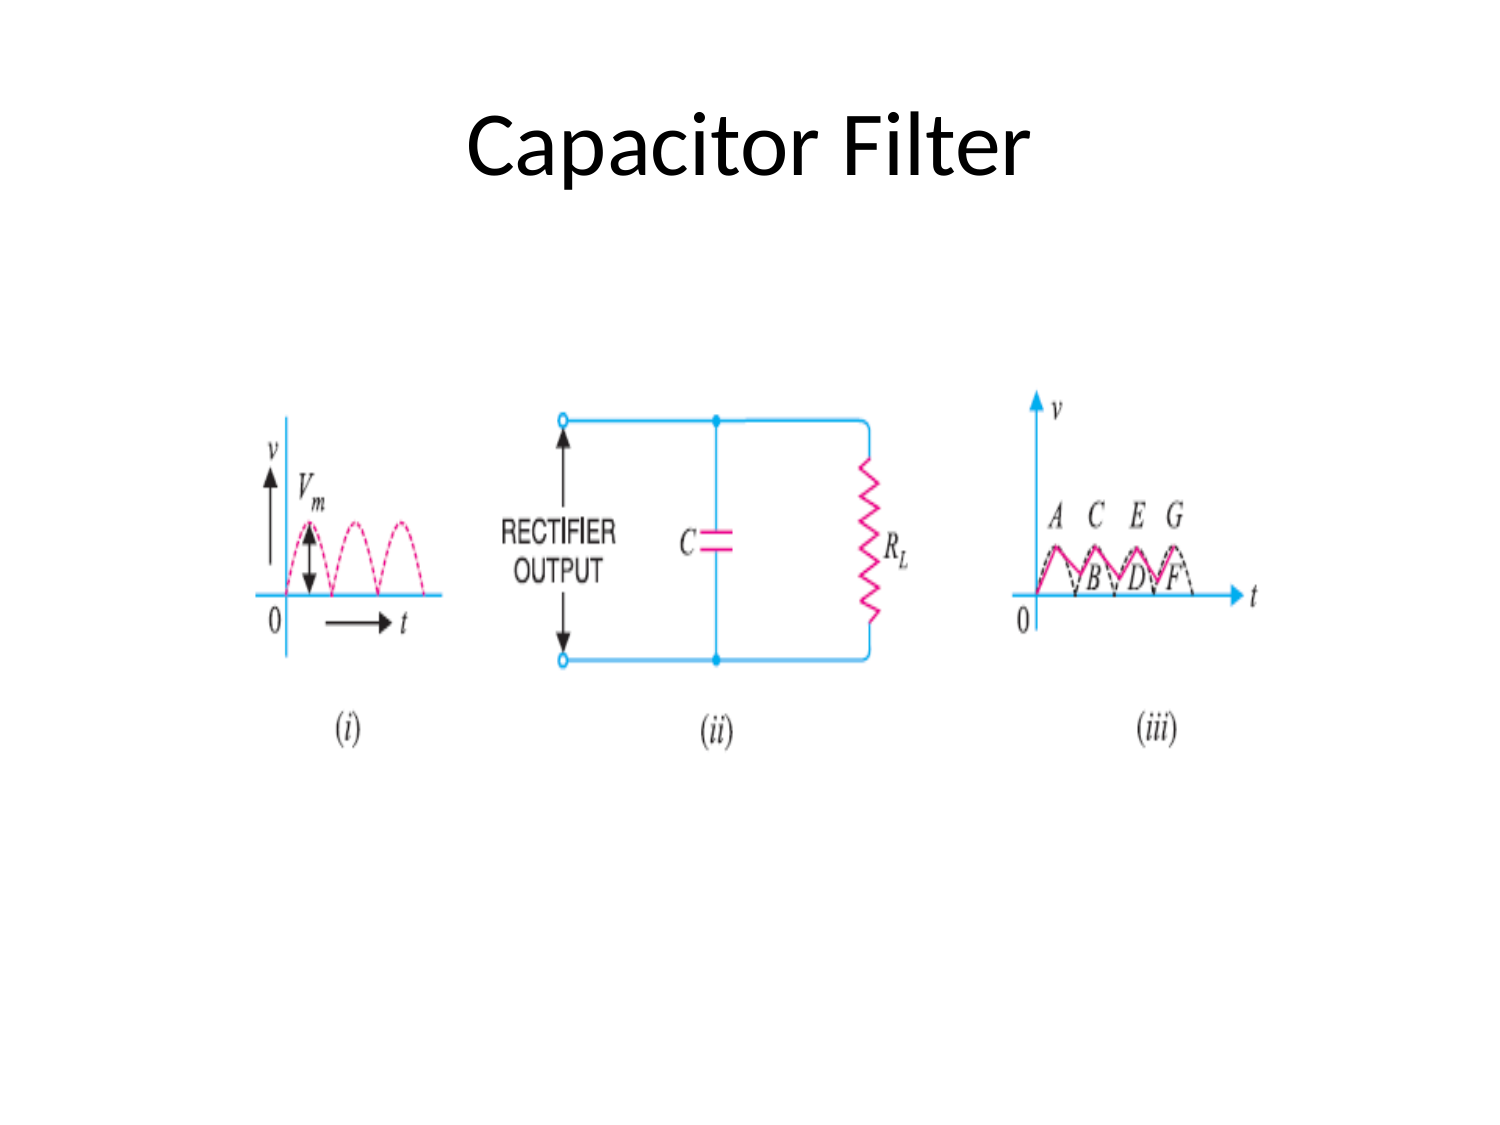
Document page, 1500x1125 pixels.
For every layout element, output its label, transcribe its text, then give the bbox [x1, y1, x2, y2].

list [226, 362, 1274, 763]
title Capacitor Filter [75, 45, 1425, 233]
